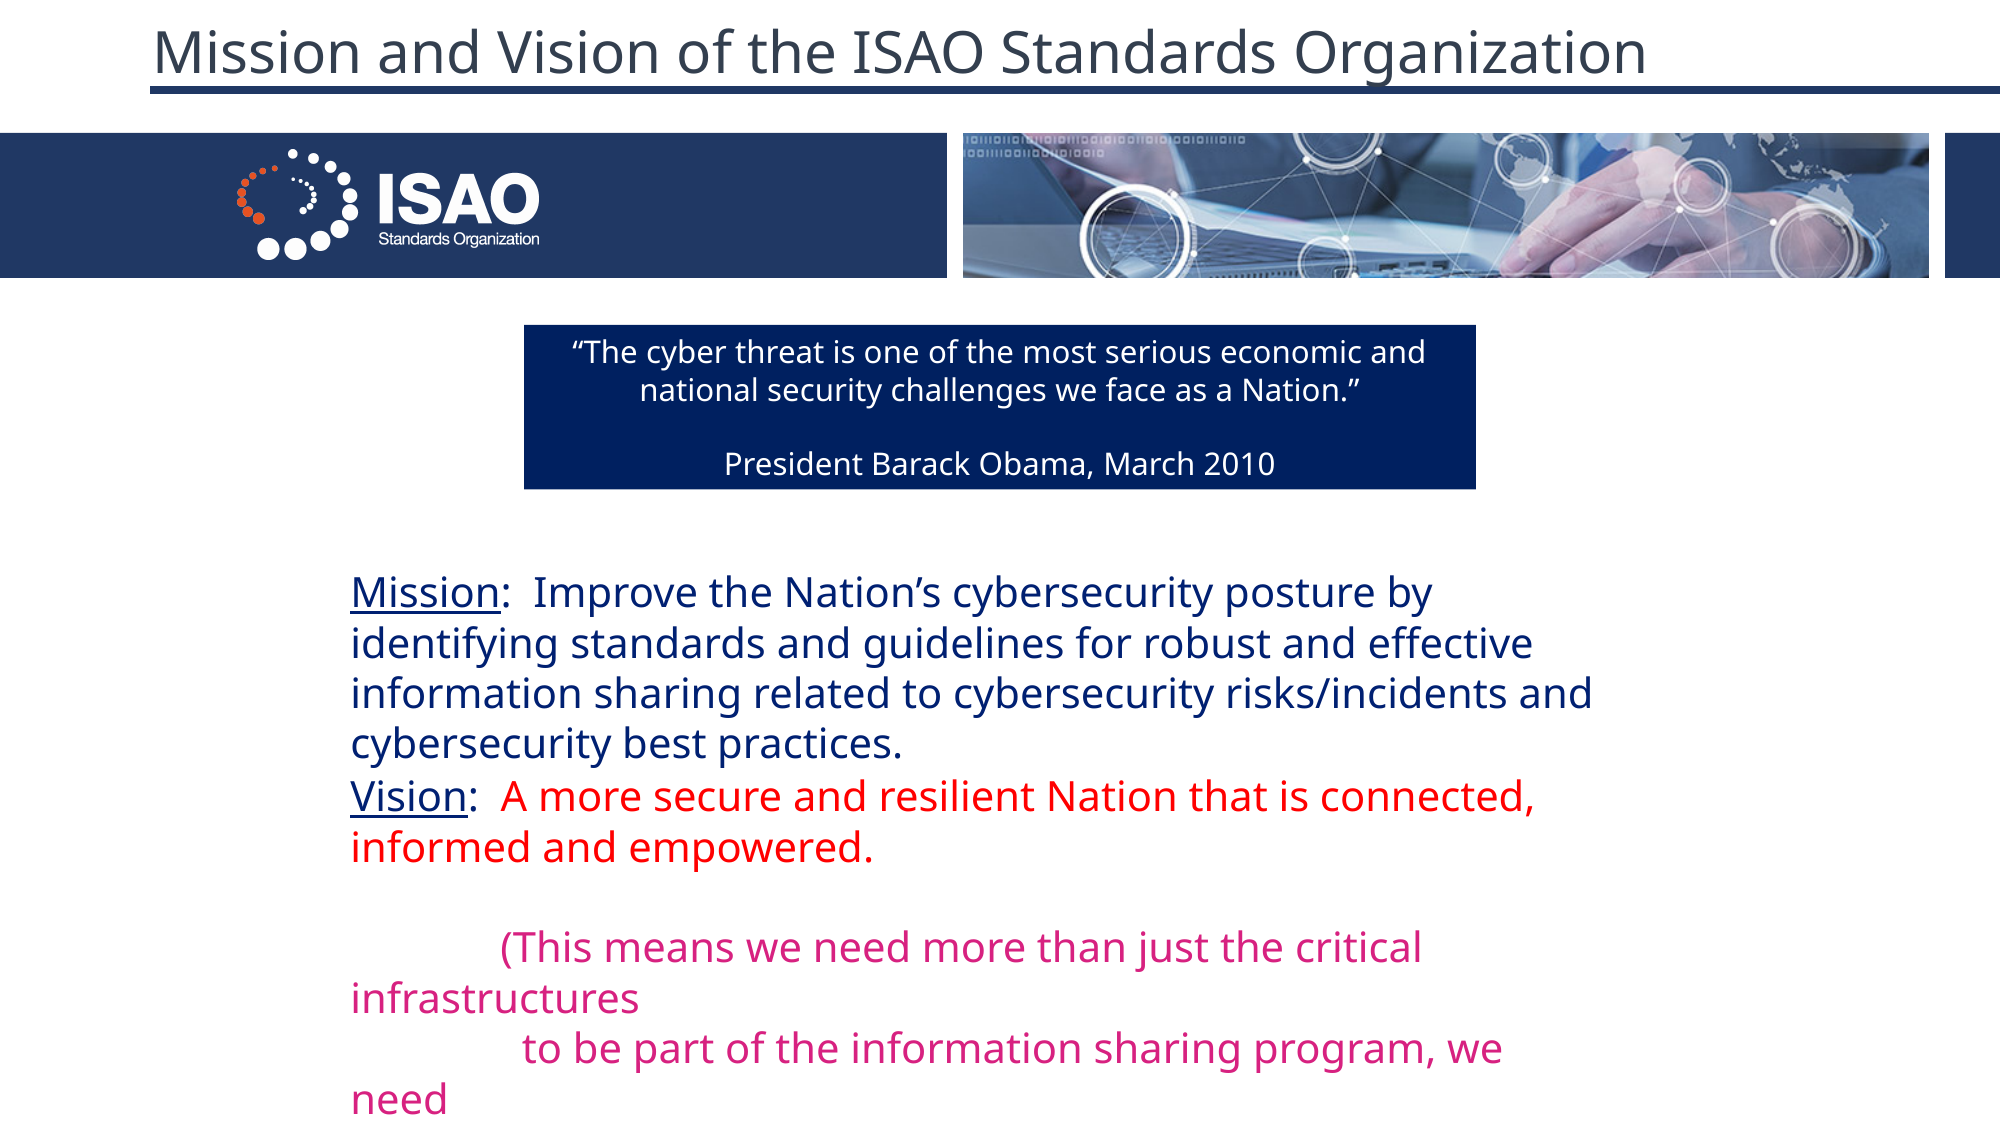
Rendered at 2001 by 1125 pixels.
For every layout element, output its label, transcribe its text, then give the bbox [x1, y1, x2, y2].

text_box “The cyber threat is one of the most serious economic and national security challenges we face as a Nation.” President Barack Obama, March 2010 [524, 324, 1476, 490]
picture [963, 133, 1929, 278]
title Mission and Vision of the ISAO Standards Organization [137, 0, 1863, 110]
picture [237, 149, 539, 260]
text_box Vision: A more secure and resilient Nation that is connected, informed and empowered. (This means we need more than just the critical infrastructures to be part of the information sharing program, we need every sector/industry/agency/individual.) [335, 762, 1625, 1125]
text_box Mission: Improve the Nation’s cybersecurity posture by identifying standards and guidelines for robust and effective information sharing related to cybersecurity risks/incidents and cybersecurity best practices. [335, 558, 1625, 762]
